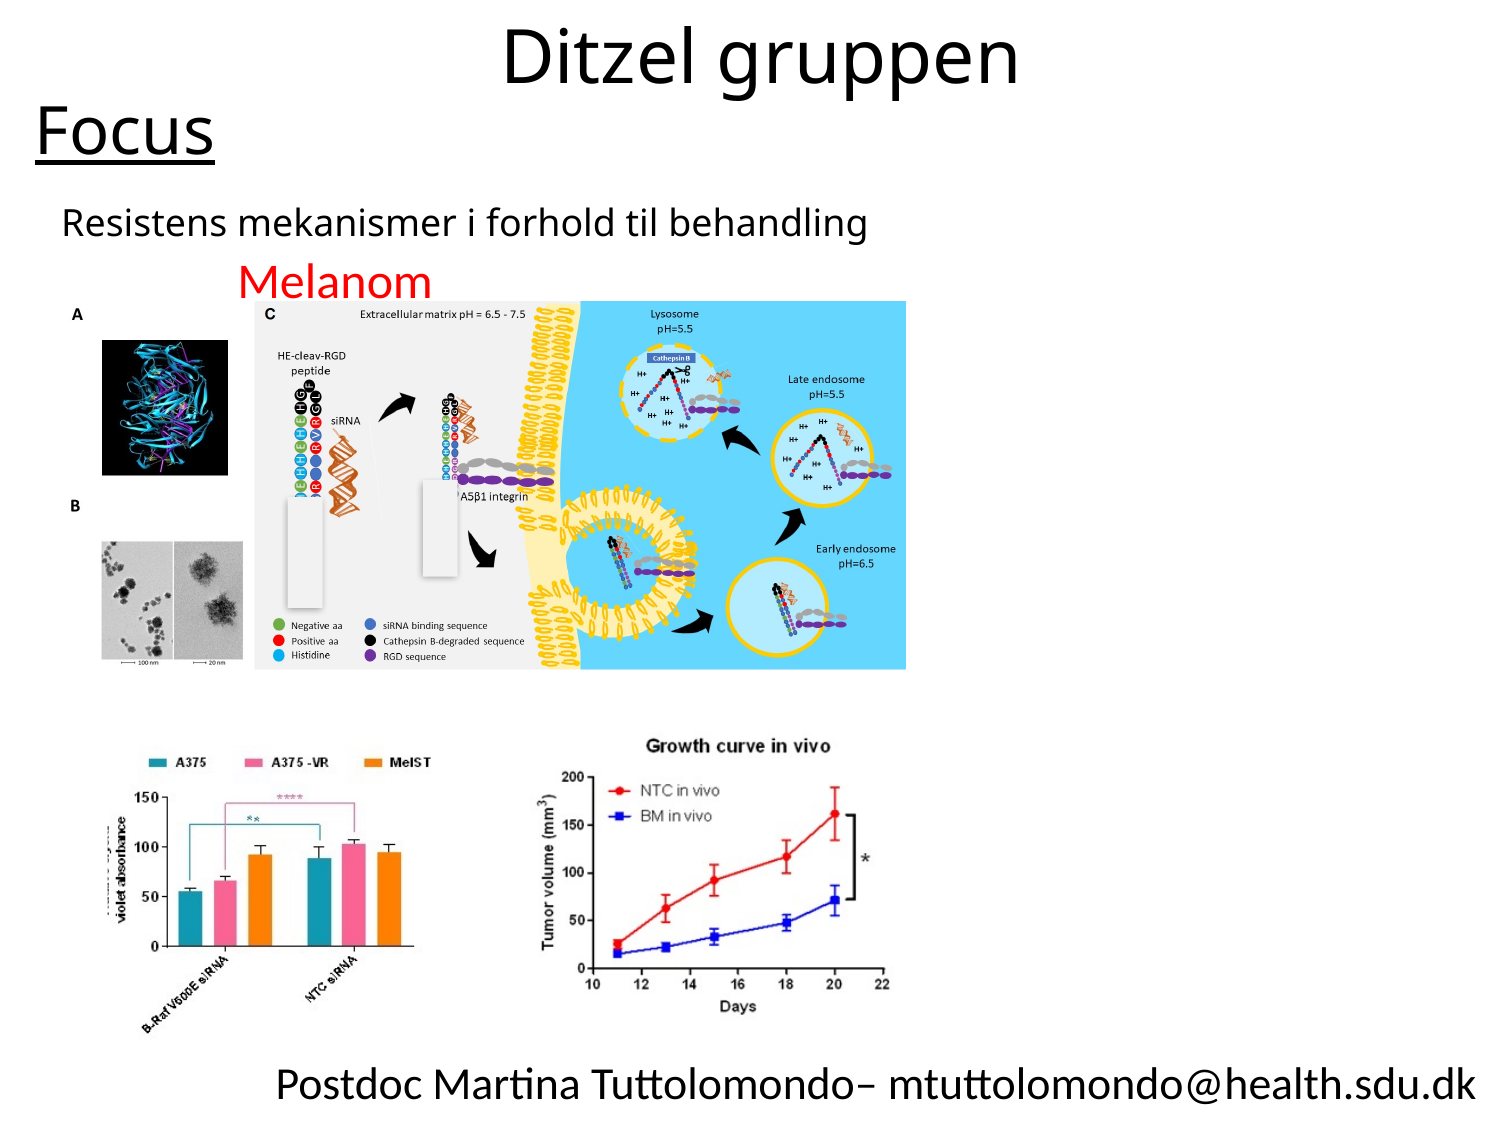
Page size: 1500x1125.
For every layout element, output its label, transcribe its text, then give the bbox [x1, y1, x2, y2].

picture [59, 301, 906, 675]
text_box Postdoc Martina Tuttolomondo– mtuttolomondo@health.sdu.dk [260, 1046, 1493, 1116]
text_box Resistens mekanismer i forhold til behandling [46, 191, 999, 297]
text_box Melanom [222, 241, 449, 300]
text_box Focus [19, 80, 230, 176]
text_box Ditzel gruppen [21, 1, 1500, 107]
picture [107, 689, 906, 1052]
